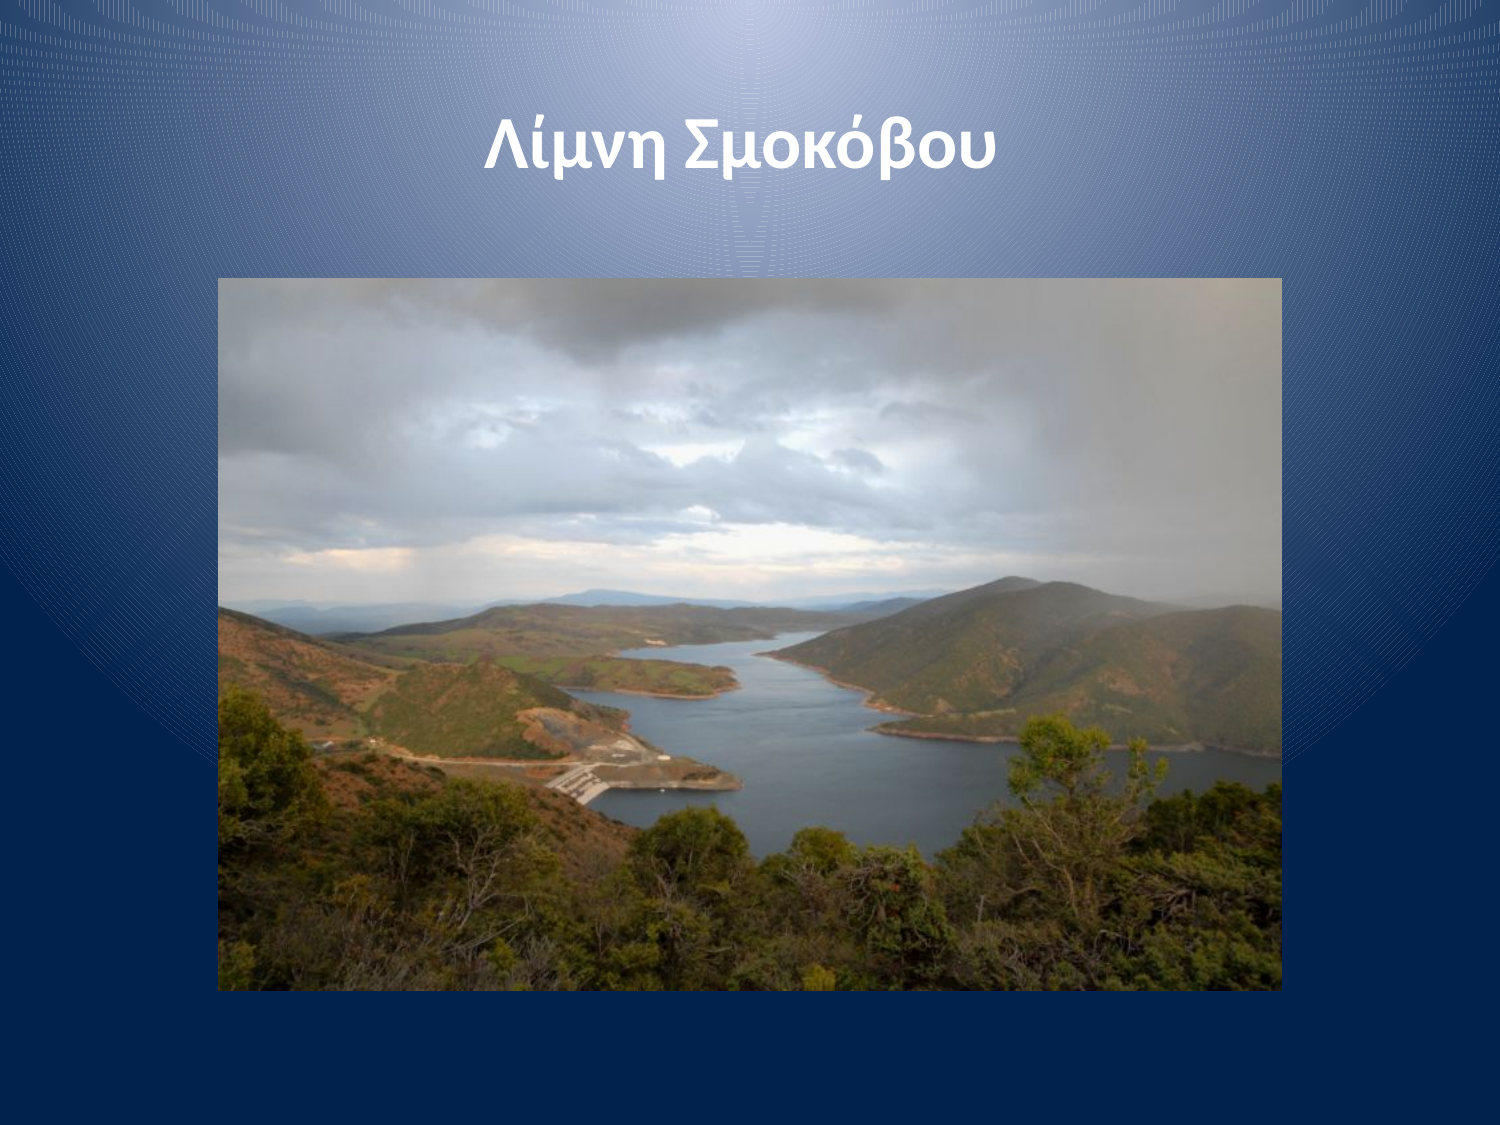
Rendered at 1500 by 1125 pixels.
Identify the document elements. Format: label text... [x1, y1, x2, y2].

title Λίμνη Σμοκόβου [74, 44, 1426, 233]
picture [218, 278, 1282, 991]
